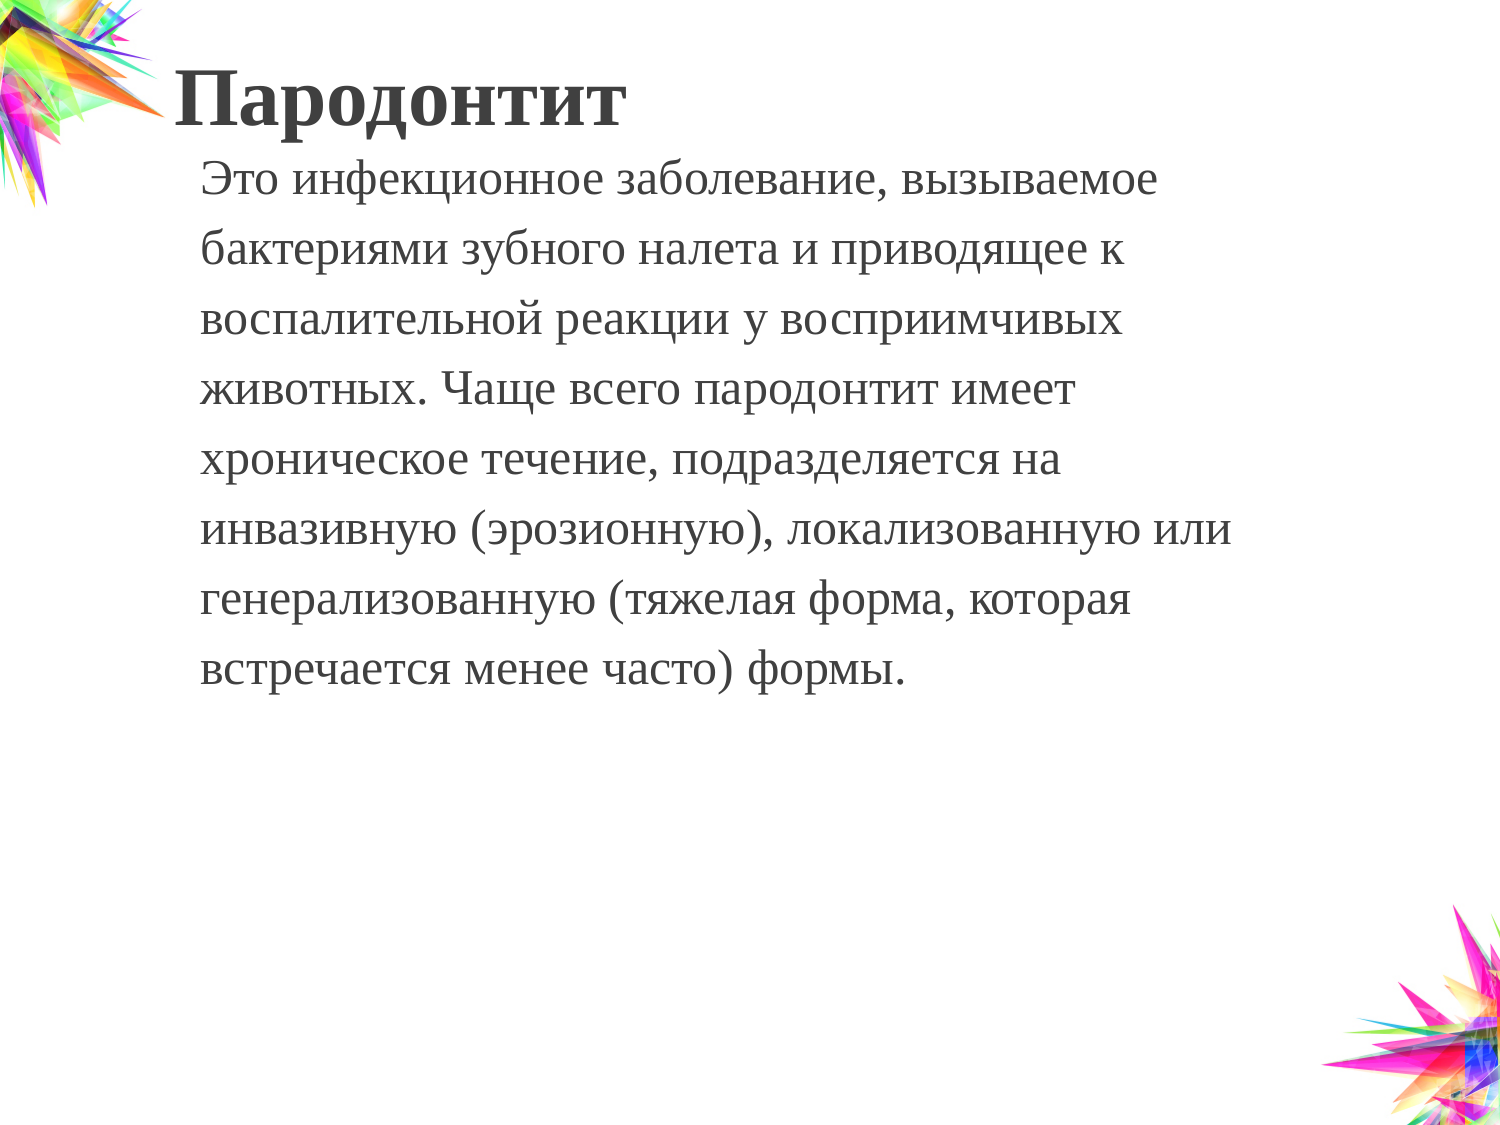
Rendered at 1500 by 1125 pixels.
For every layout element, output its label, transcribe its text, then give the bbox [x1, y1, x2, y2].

title Пародонтит [159, 54, 1500, 230]
picture [0, 0, 1500, 1125]
list Это инфекционное заболевание, вызываемое бактериями зубного налета и приводящее к воспалительной реакции у восприимчивых животных. Чаще всего пародонтит имеет хроническое течение, подразделяется на инвазивную (эрозионную), локализованную или генерализованную (тяжелая форма, которая встречается менее часто) формы. [135, 137, 1329, 799]
